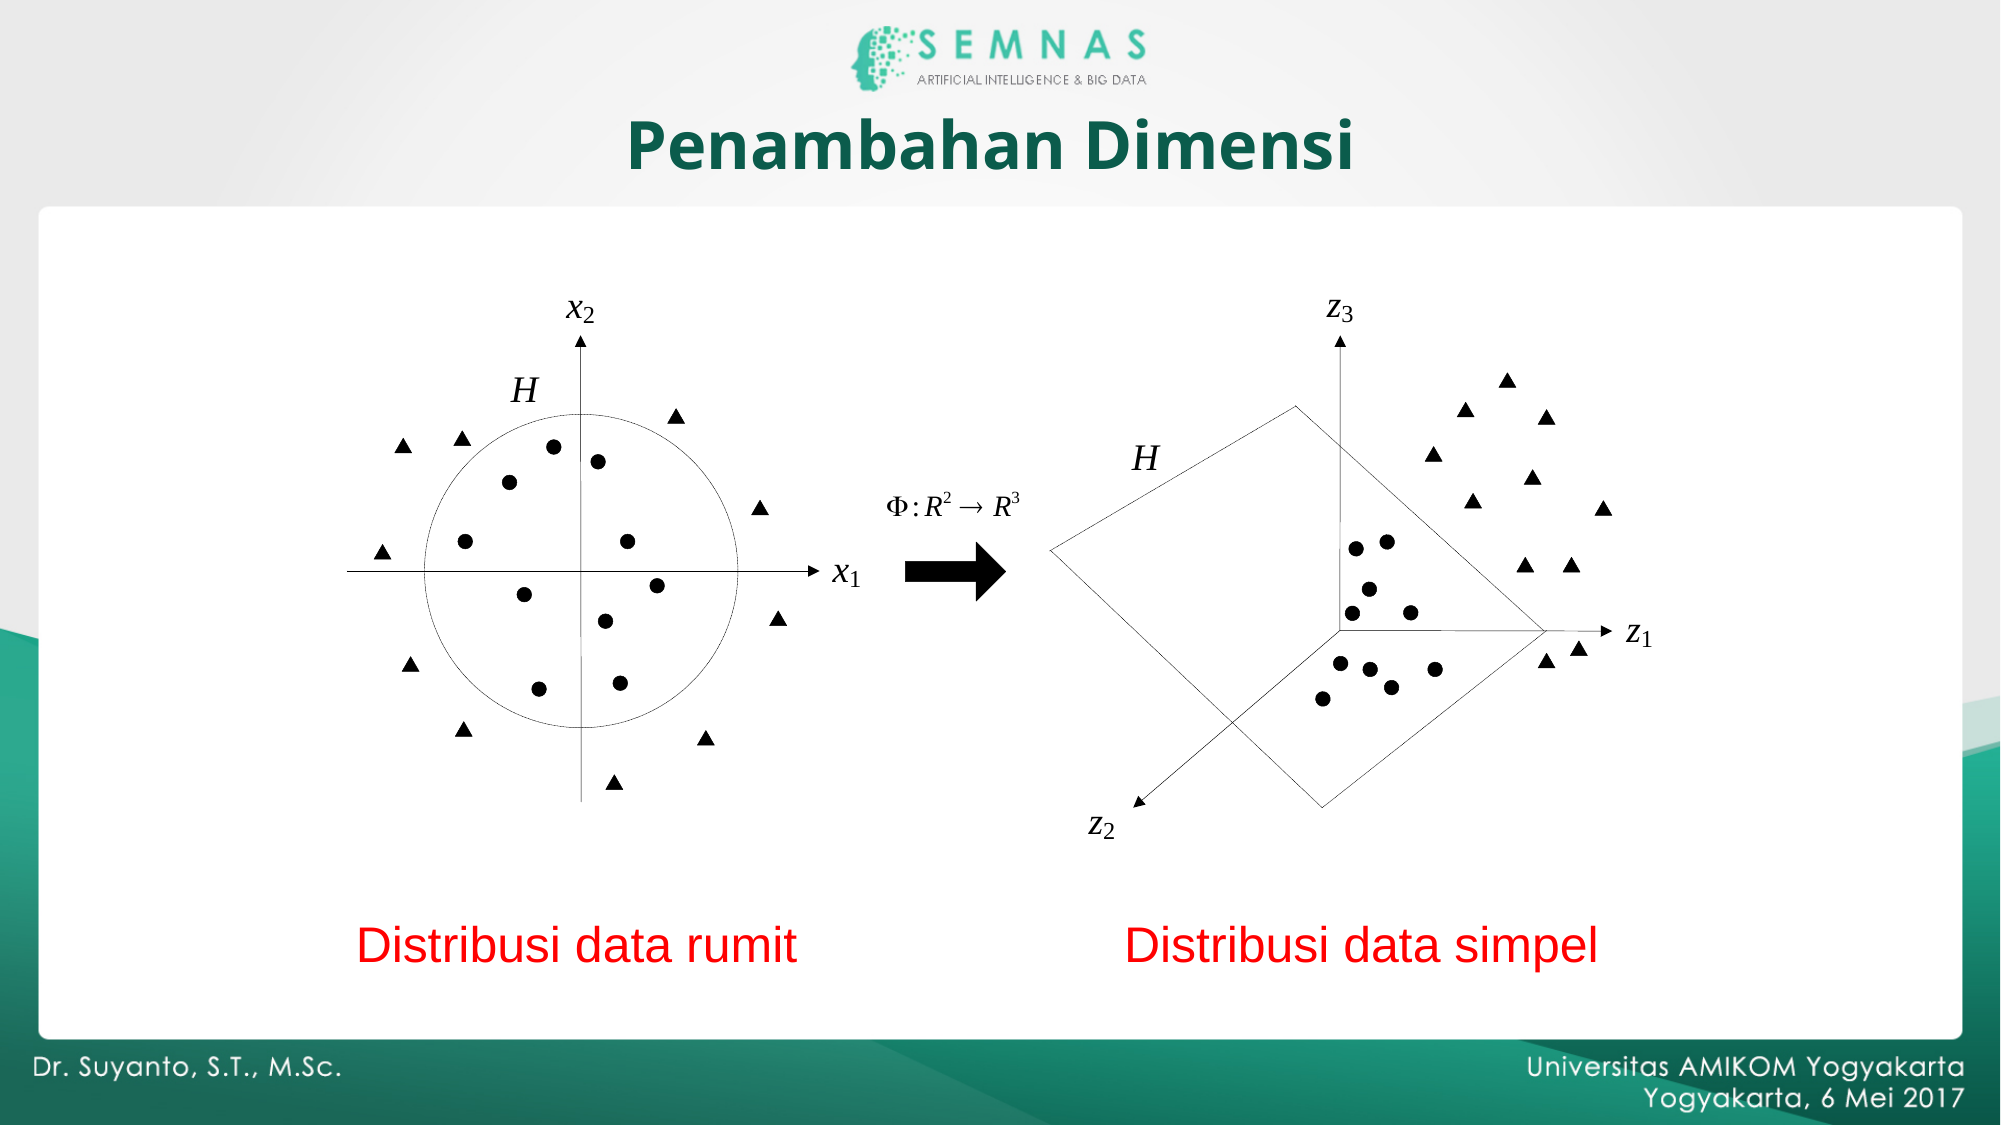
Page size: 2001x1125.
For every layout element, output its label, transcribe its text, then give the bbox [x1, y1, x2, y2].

text_box Distribusi data rumit [341, 905, 813, 980]
picture [0, 0, 2001, 1125]
text_box Penambahan Dimensi [556, 95, 1425, 191]
text_box Distribusi data simpel [1109, 905, 1614, 980]
